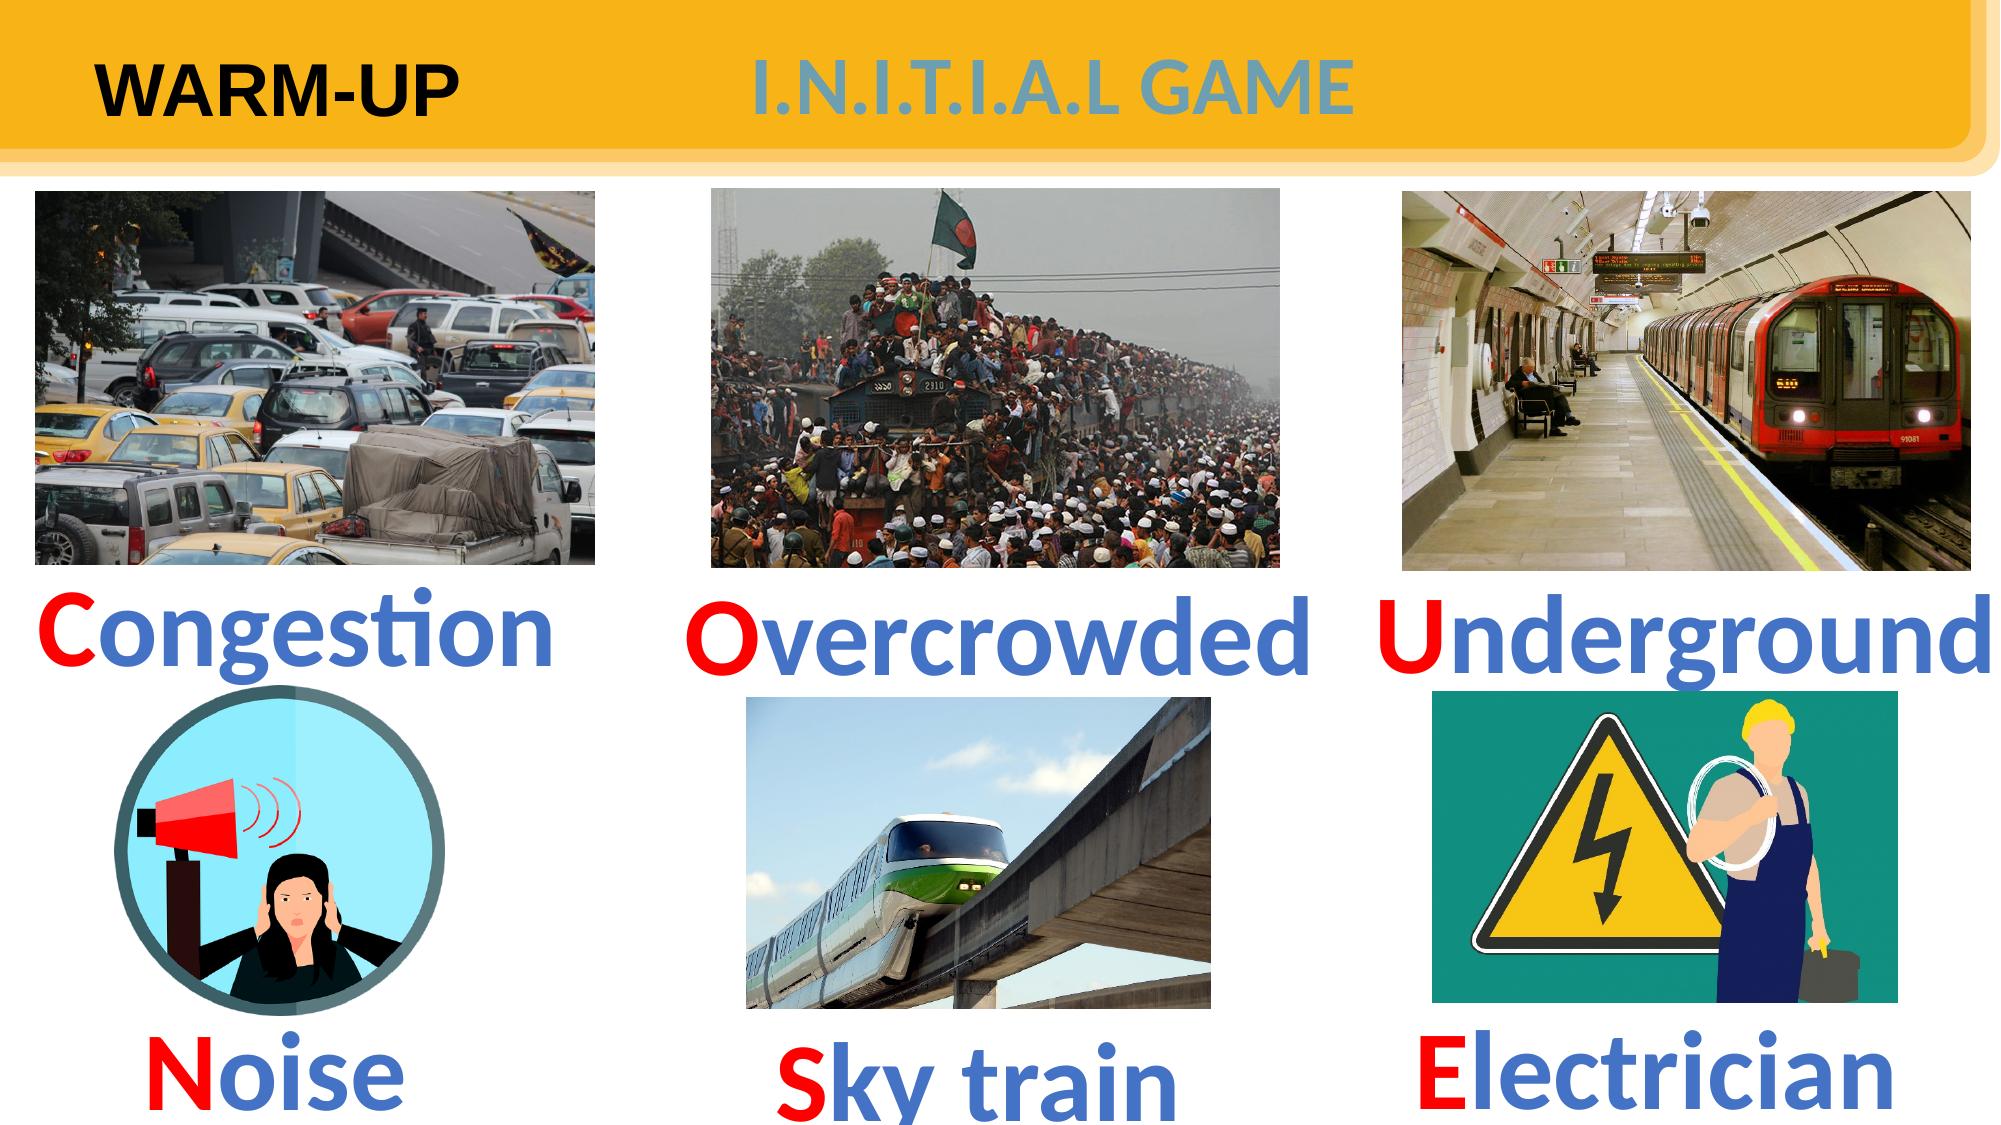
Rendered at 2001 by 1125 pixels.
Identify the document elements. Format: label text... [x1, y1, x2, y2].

picture [711, 188, 1280, 568]
text_box Sky train [684, 1001, 1273, 1125]
picture [1402, 191, 1971, 571]
text_box Overcrowded [585, 555, 1414, 706]
text_box Underground [1308, 553, 2000, 704]
text_box Congestion [0, 546, 595, 697]
text_box Noise [92, 990, 459, 1125]
picture [1432, 691, 1899, 1003]
picture [35, 191, 595, 565]
text_box Electrician [1362, 989, 1951, 1125]
picture [114, 685, 445, 1016]
picture [746, 697, 1211, 1009]
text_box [0, 0, 2000, 177]
